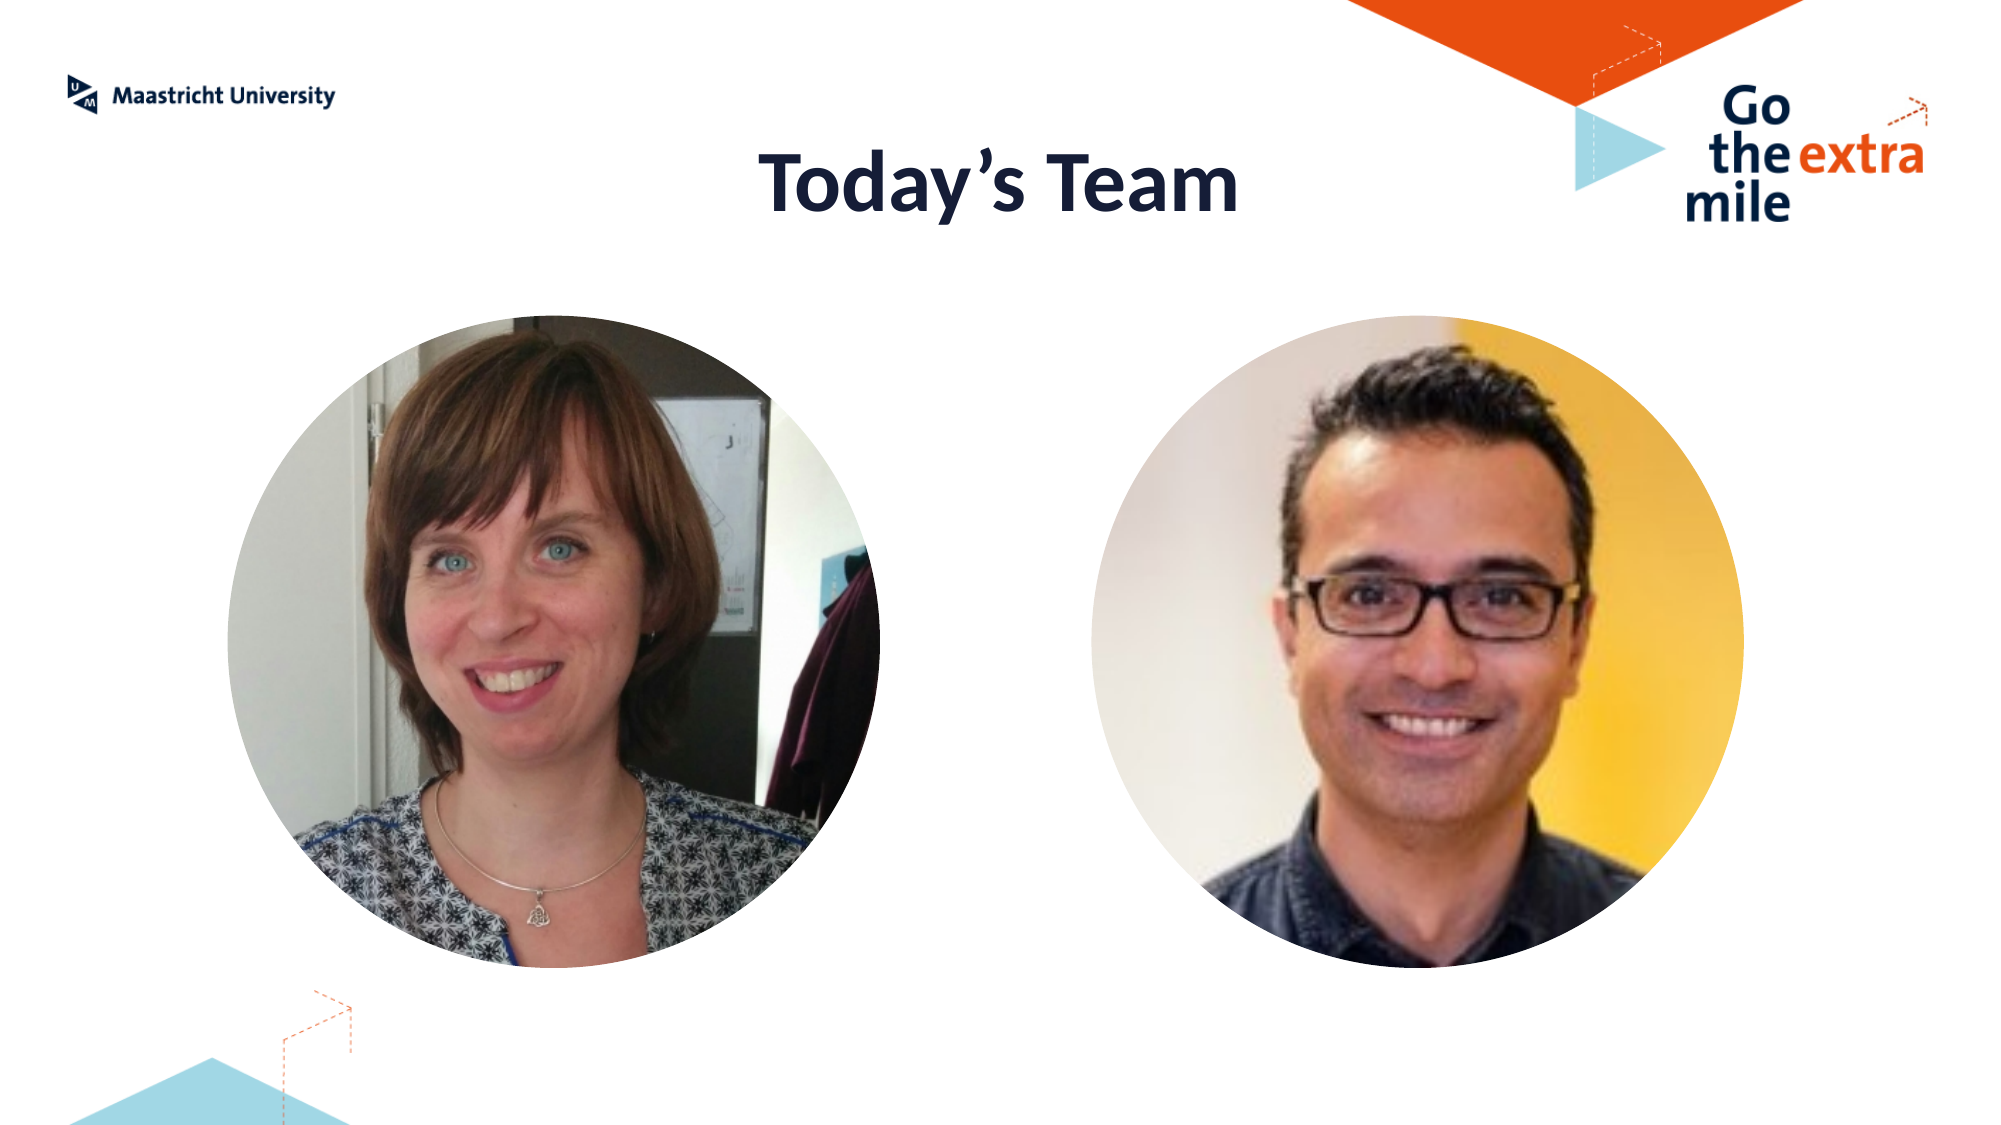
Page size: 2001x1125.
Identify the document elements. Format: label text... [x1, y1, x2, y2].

text_box Today’s Team [580, 37, 1420, 316]
picture [0, 984, 361, 1125]
picture [227, 315, 880, 969]
picture [1091, 315, 1744, 969]
picture [0, 0, 340, 119]
picture [1341, 0, 2000, 224]
